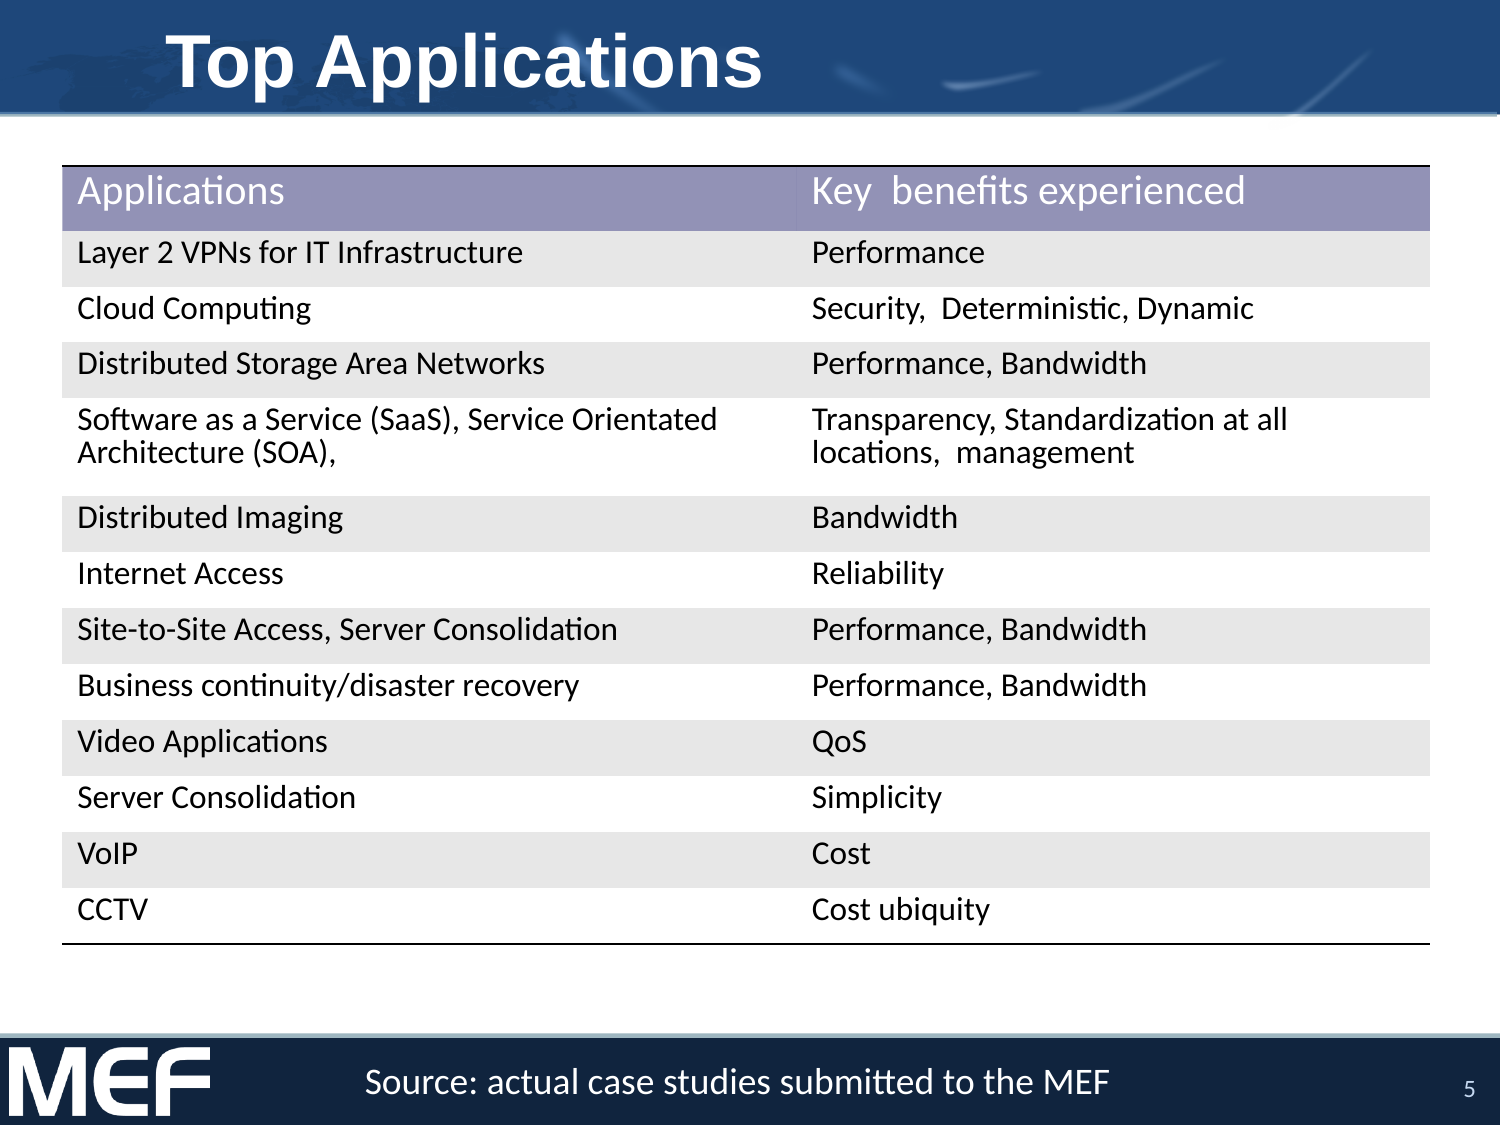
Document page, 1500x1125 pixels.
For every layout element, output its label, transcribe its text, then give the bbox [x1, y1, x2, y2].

picture [9, 1047, 210, 1116]
table_cell Transparency, Standardization at all locations, management [797, 398, 1430, 496]
table_cell Performance, Bandwidth [797, 342, 1430, 398]
table_cell Bandwidth [797, 496, 1430, 552]
title Top Applications [0, 2, 1300, 113]
table_cell Cost [797, 832, 1430, 888]
table_cell Distributed Imaging [62, 496, 797, 552]
table_cell Business continuity/disaster recovery [62, 664, 797, 720]
table_cell Cost ubiquity [797, 888, 1430, 943]
table_cell QoS [797, 720, 1430, 776]
table_cell VoIP [62, 832, 797, 888]
table_cell Reliability [797, 552, 1430, 608]
table_cell Performance [797, 231, 1430, 287]
table_cell Security, Deterministic, Dynamic [797, 287, 1430, 342]
table_cell Simplicity [797, 776, 1430, 832]
table_cell Video Applications [62, 720, 797, 776]
table_cell Layer 2 VPNs for IT Infrastructure [62, 231, 797, 287]
text_box Source: actual case studies submitted to the MEF [350, 1049, 1425, 1110]
table_cell CCTV [62, 888, 797, 943]
table_cell Site-to-Site Access, Server Consolidation [62, 608, 797, 664]
table_cell Distributed Storage Area Networks [62, 342, 797, 398]
table_header Key benefits experienced [797, 167, 1430, 231]
table_header Applications [62, 167, 797, 231]
table_cell Server Consolidation [62, 776, 797, 832]
table_cell Internet Access [62, 552, 797, 608]
table_cell Performance, Bandwidth [797, 664, 1430, 720]
table_cell Performance, Bandwidth [797, 608, 1430, 664]
table_cell Software as a Service (SaaS), Service Orientated Architecture (SOA), [62, 398, 797, 496]
table_cell Cloud Computing [62, 287, 797, 342]
